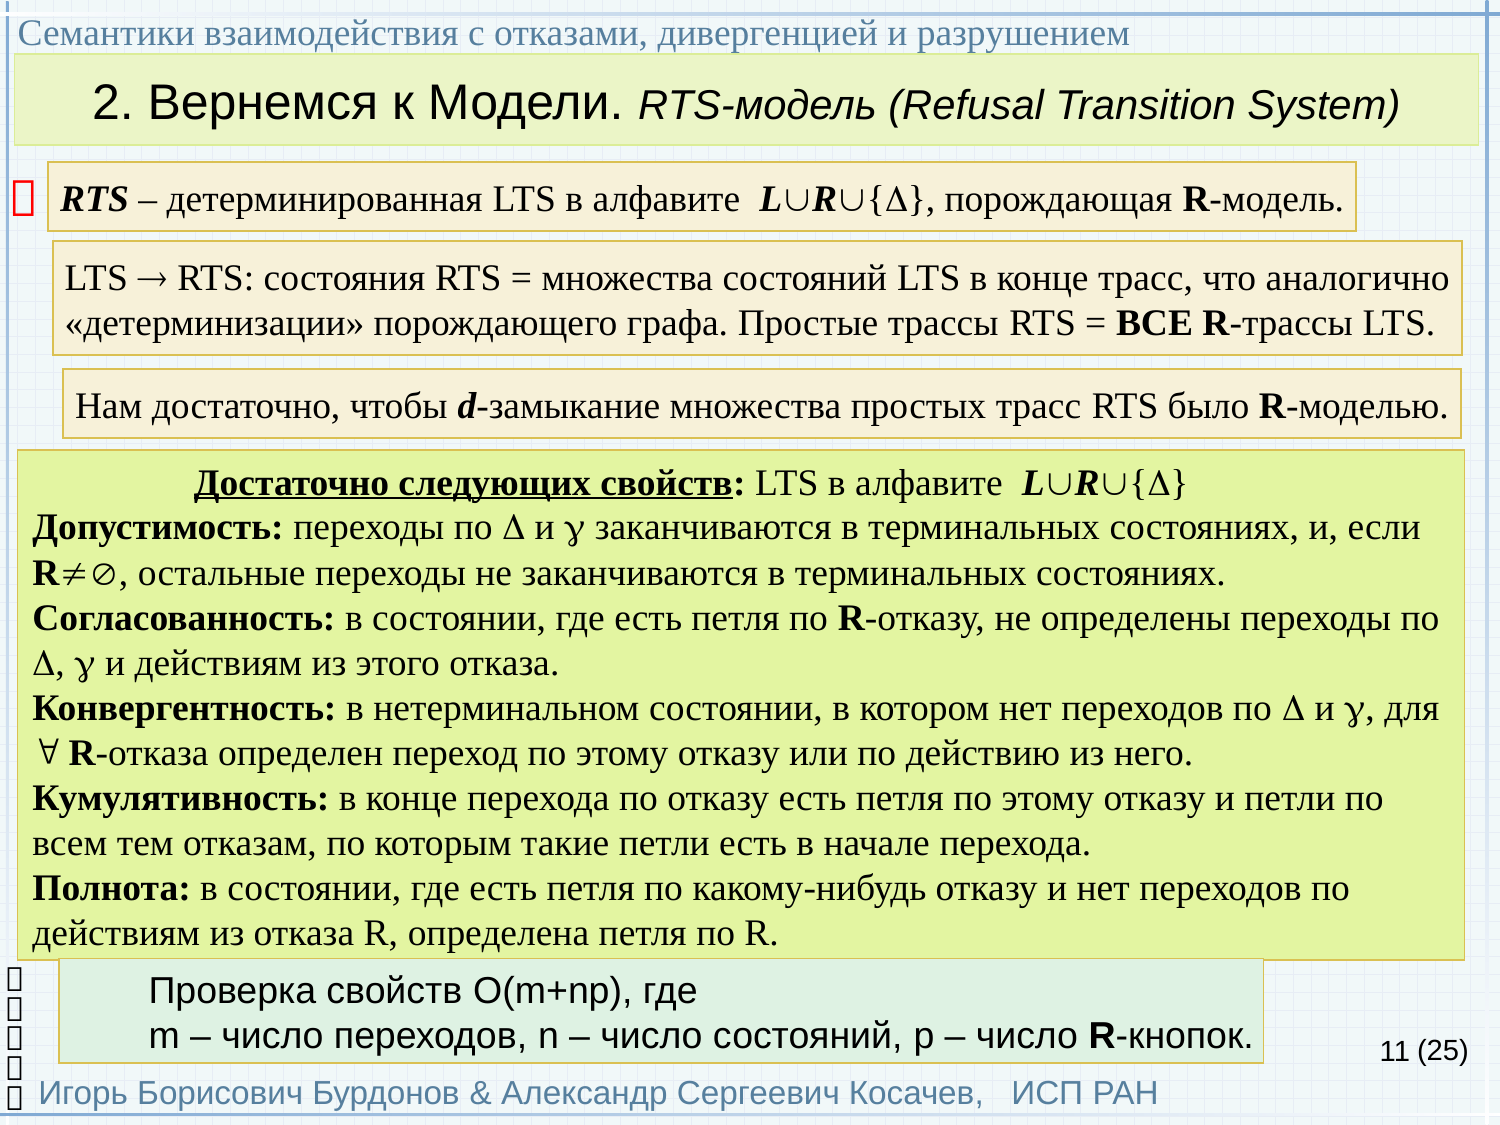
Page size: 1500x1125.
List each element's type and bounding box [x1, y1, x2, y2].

text_box [0, 0, 1500, 1125]
